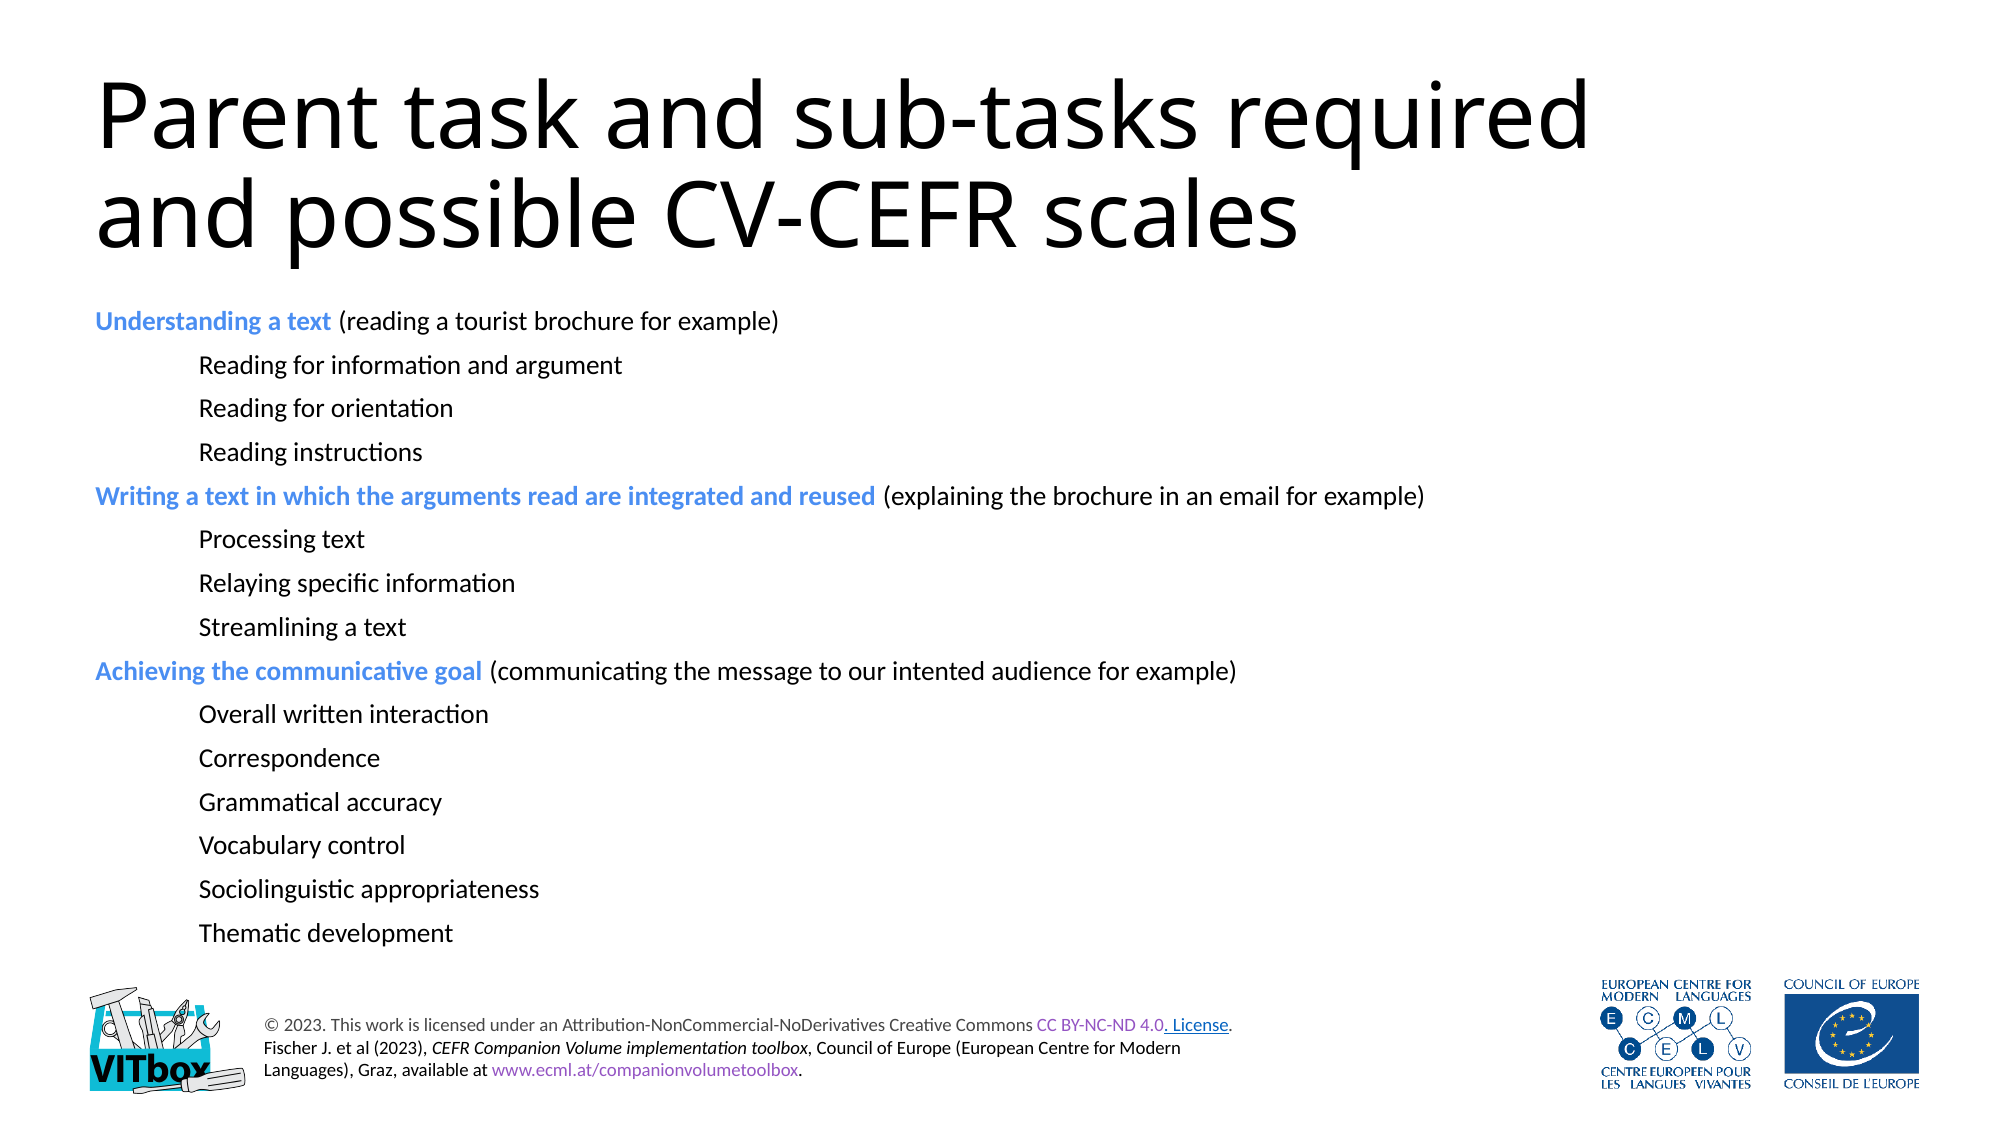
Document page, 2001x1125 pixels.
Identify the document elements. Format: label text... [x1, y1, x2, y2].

list Understanding a text (reading a tourist brochure for example) Reading for information and argument Reading for orientation Reading instructions Writing a text in which the arguments read are integrated and reused (explaining the brochure in an email for example) Processing text Relaying specific information Streamlining a text Achieving the communicative goal (communicating the message to our intented audience for example) Overall written interaction Correspondence Grammatical accuracy Vocabulary control Sociolinguistic appropriateness Thematic development [80, 299, 1921, 964]
picture [1599, 978, 1921, 1089]
picture [80, 985, 249, 1095]
title Parent task and sub-tasks required and possible CV-CEFR scales [80, 59, 1672, 278]
